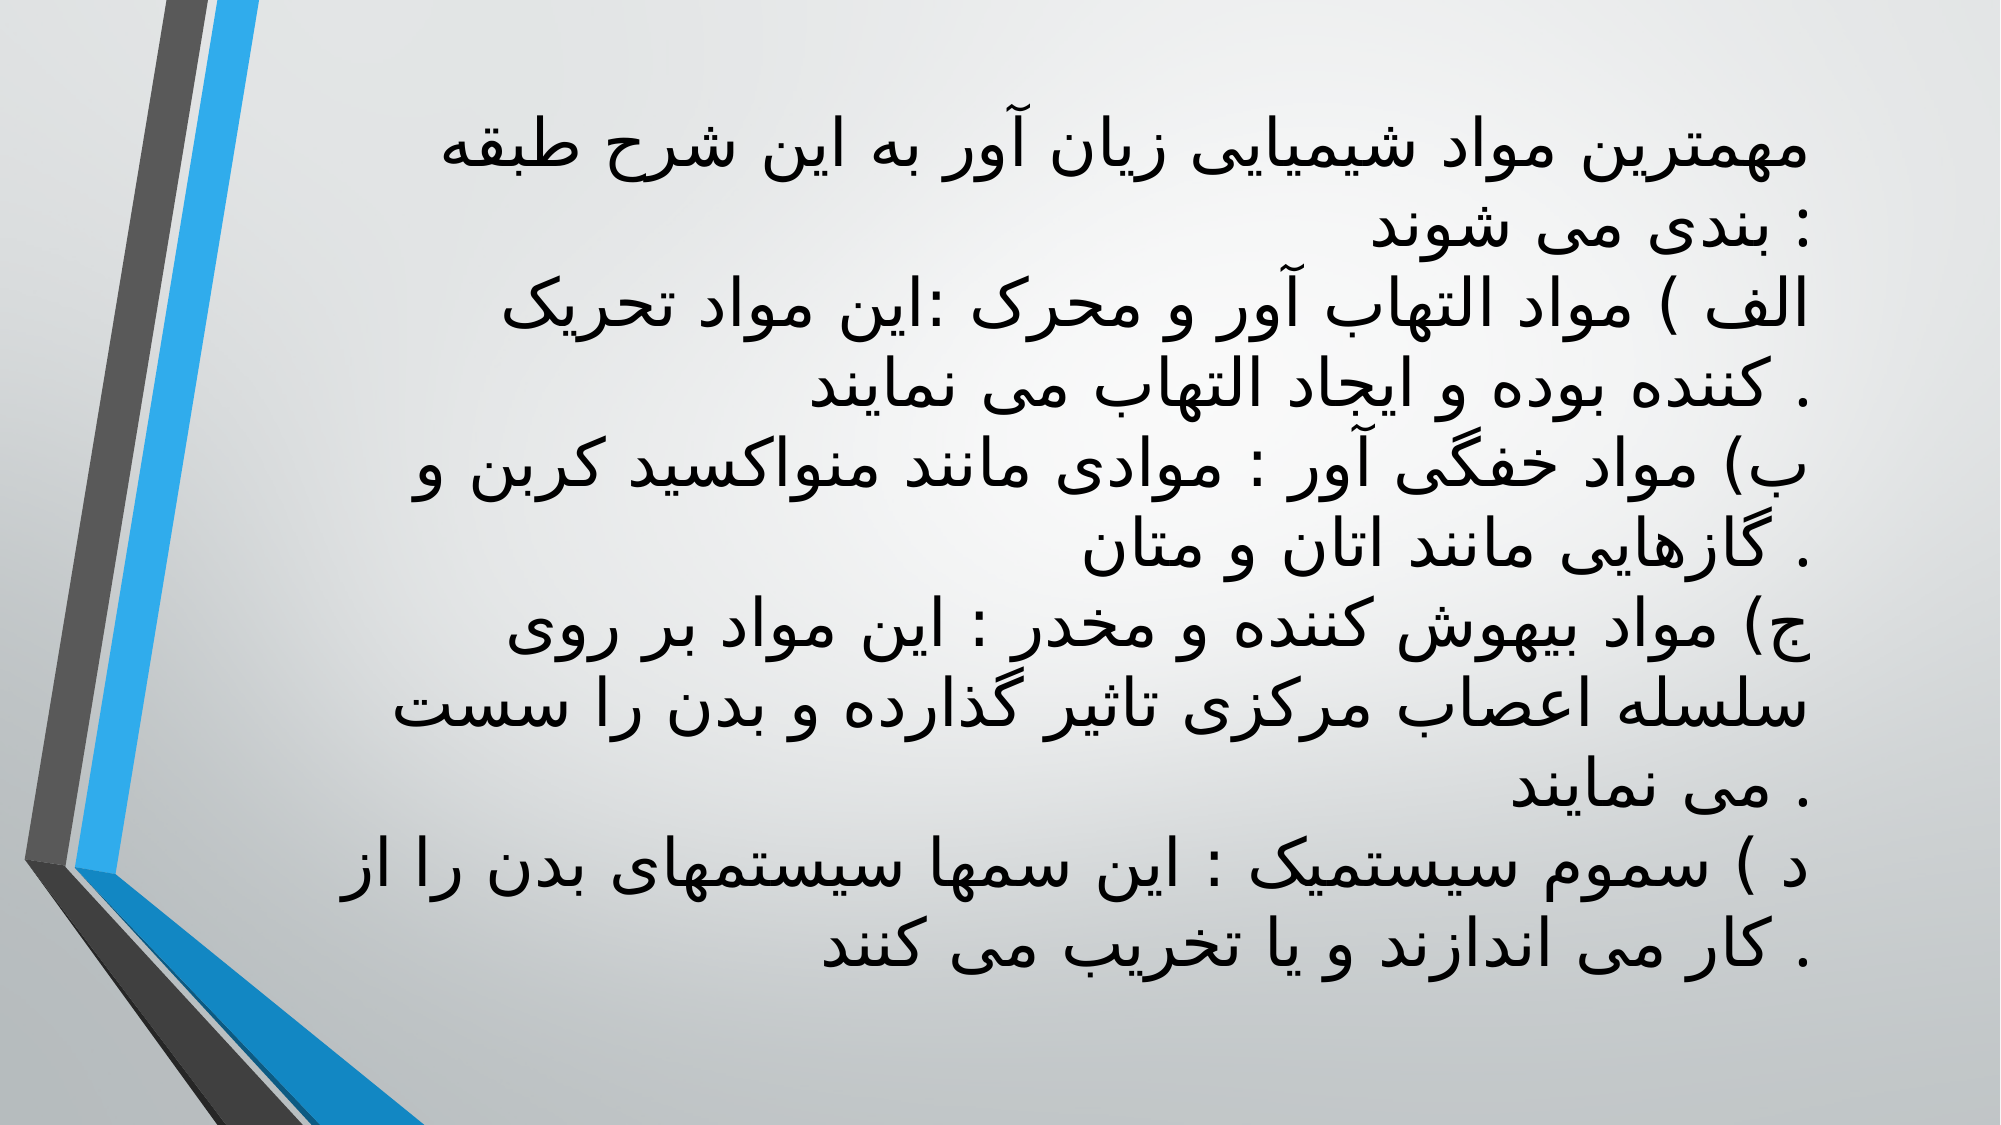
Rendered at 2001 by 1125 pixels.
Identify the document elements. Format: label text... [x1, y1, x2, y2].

text_box مهمترین مواد شیمیایی زیان آور به این شرح طبقه بندی می شوند : الف ) مواد التهاب آور و محرک :این مواد تحریک کننده بوده و ایجاد التهاب می نمایند . ب) مواد خفگی آور : موادی مانند منواکسید کربن و گازهایی مانند اتان و متان . ج) مواد بیهوش کننده و مخدر : این مواد بر روی سلسله اعصاب مرکزی تاثیر گذارده و بدن را سست می نمایند . د ) سموم سیستمیک : این سمها سیستمهای بدن را از کار می اندازند و یا تخریب می کنند . [322, 92, 1828, 988]
